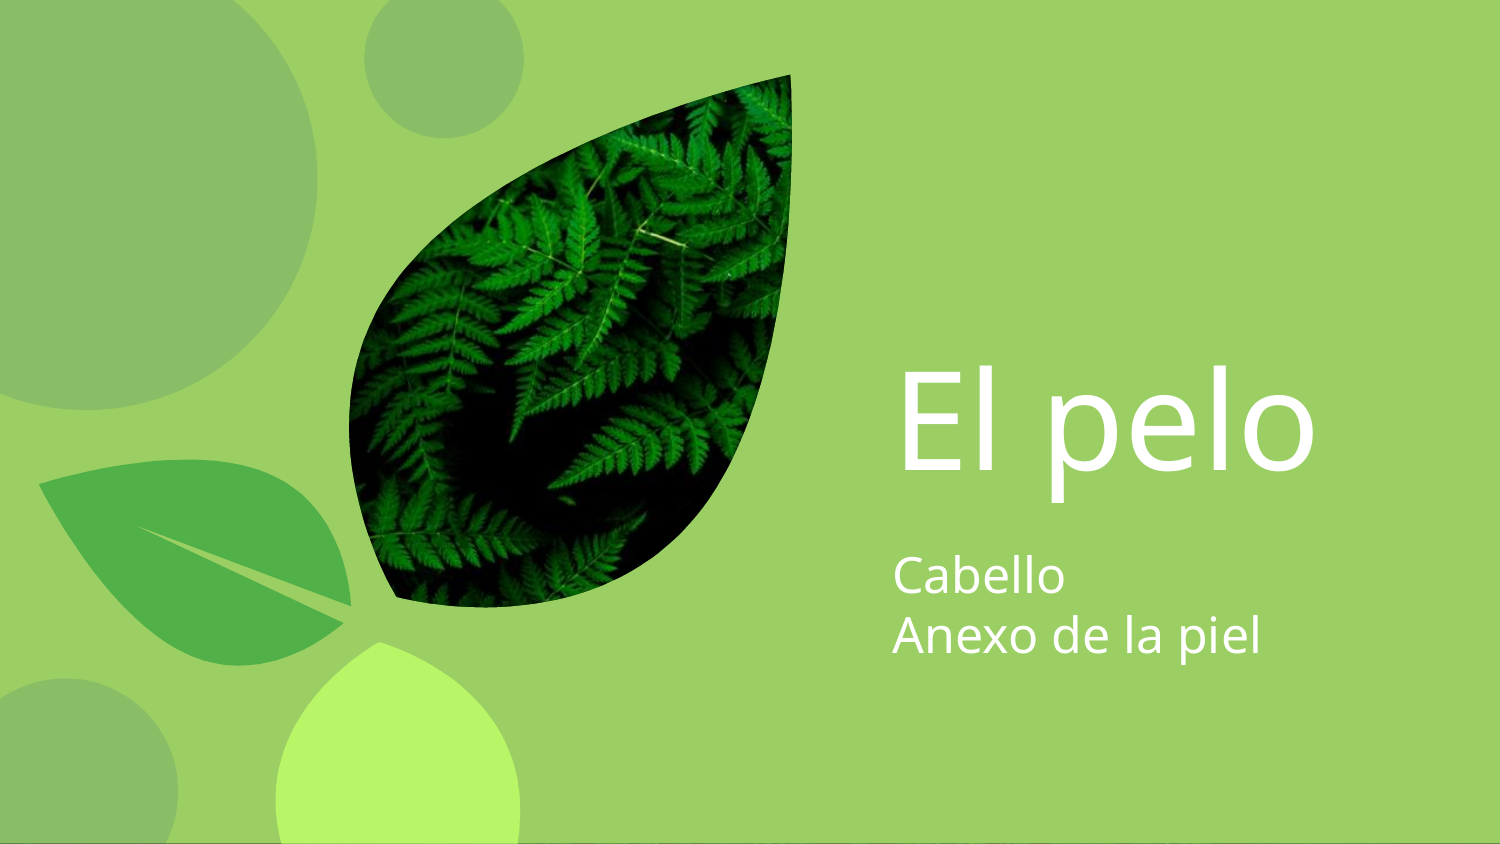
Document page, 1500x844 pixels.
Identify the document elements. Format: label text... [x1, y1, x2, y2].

title El pelo [877, 322, 1388, 513]
subtitle Cabello Anexo de la piel [877, 528, 1388, 658]
picture [349, 75, 792, 607]
